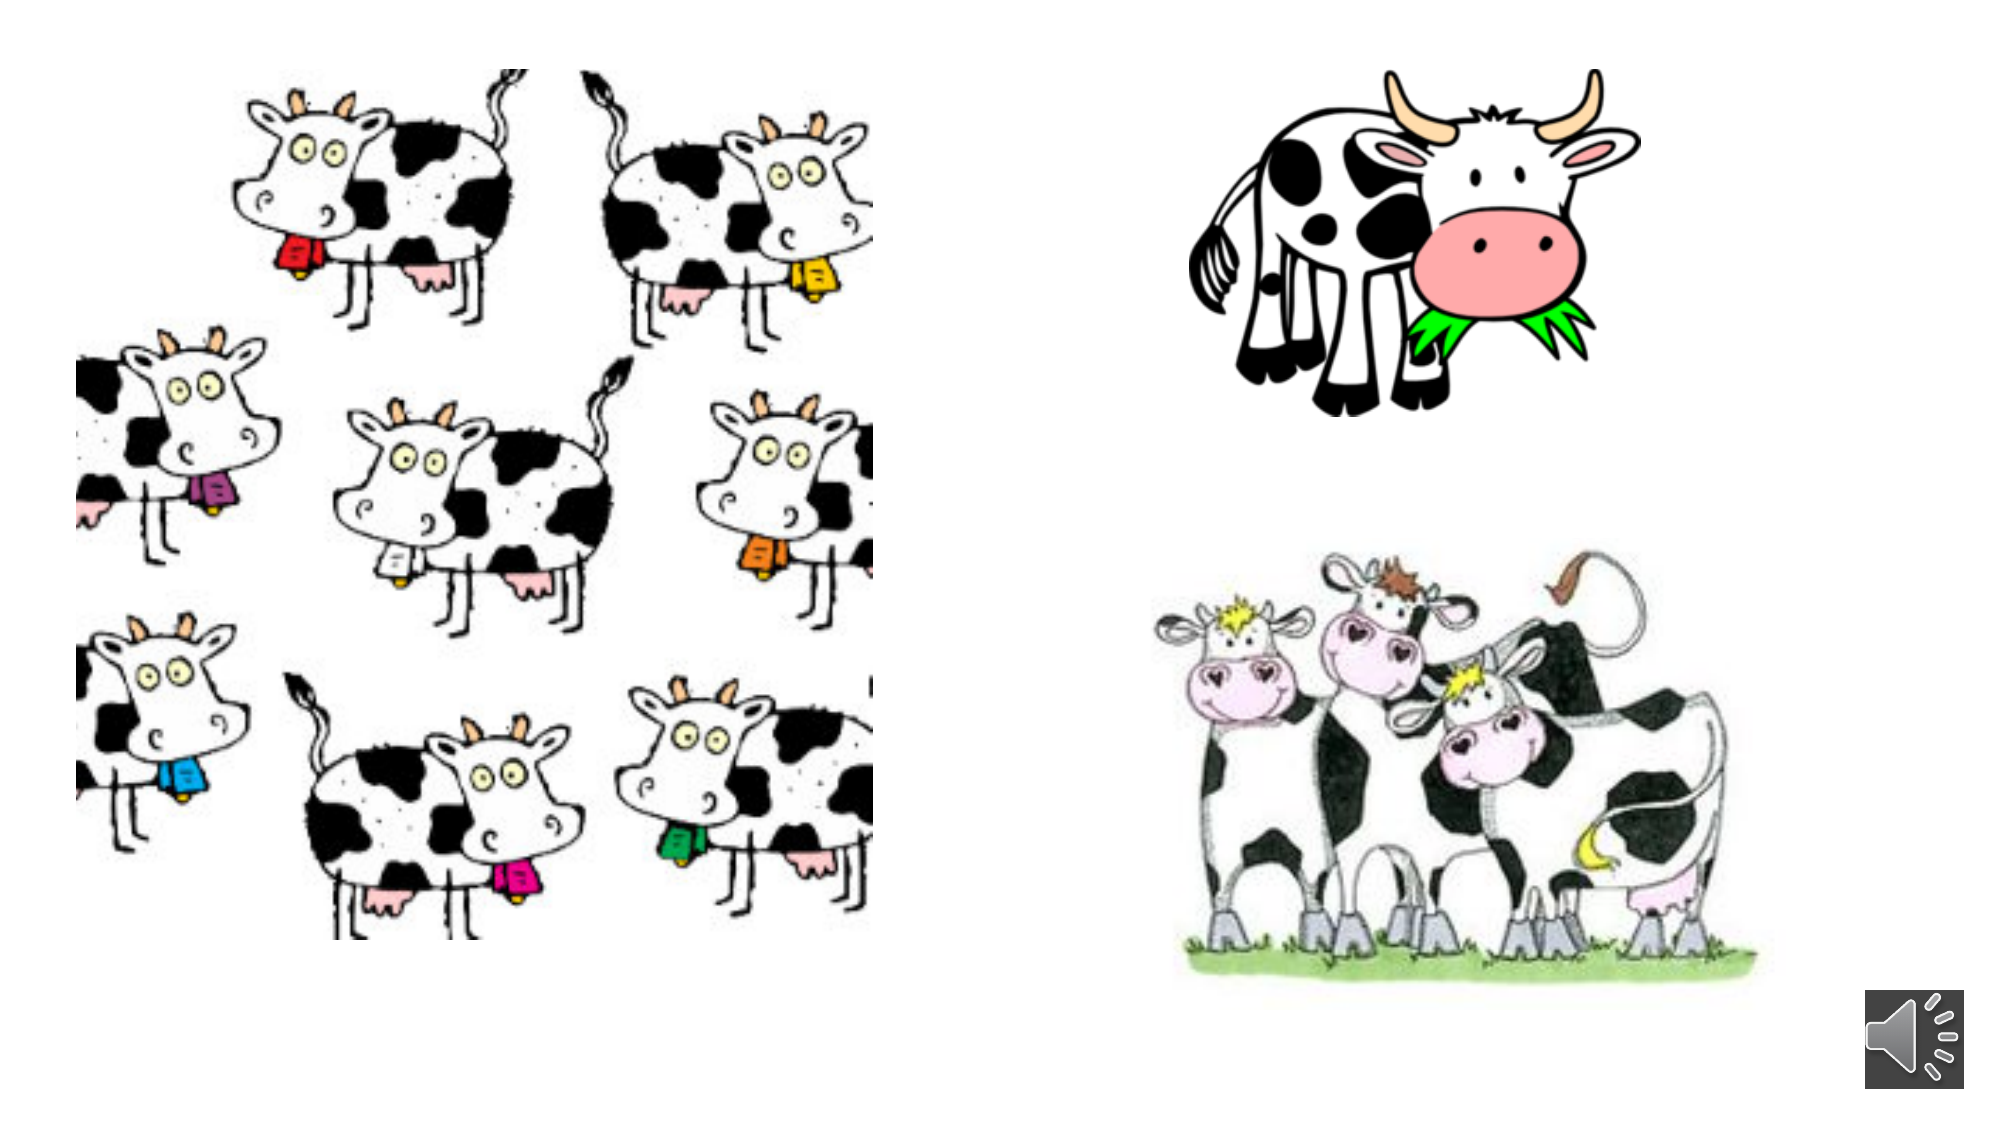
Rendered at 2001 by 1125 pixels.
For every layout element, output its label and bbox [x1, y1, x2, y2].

picture [76, 69, 873, 940]
picture [1130, 538, 1786, 1010]
picture [1189, 69, 1641, 417]
picture [1864, 989, 1965, 1090]
